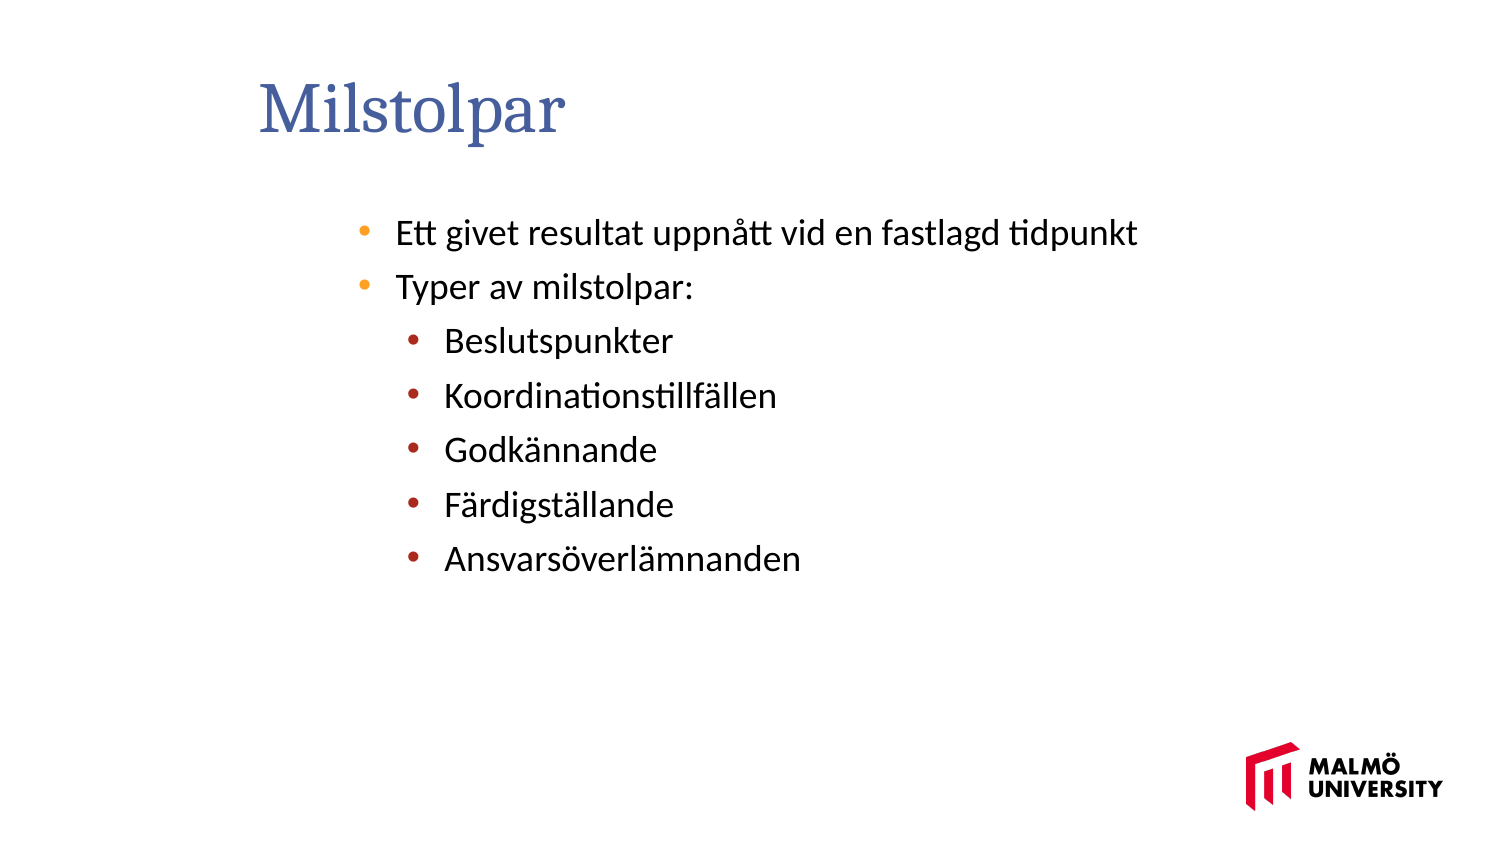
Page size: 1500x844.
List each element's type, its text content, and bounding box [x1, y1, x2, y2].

text_box Ett givet resultat uppnått vid en fastlagd tidpunkt Typer av milstolpar: Beslutspunkter Koordinationstillfällen Godkännande Färdigställande Ansvarsöverlämnanden [324, 200, 1182, 763]
text_box Milstolpar [243, 33, 1182, 175]
